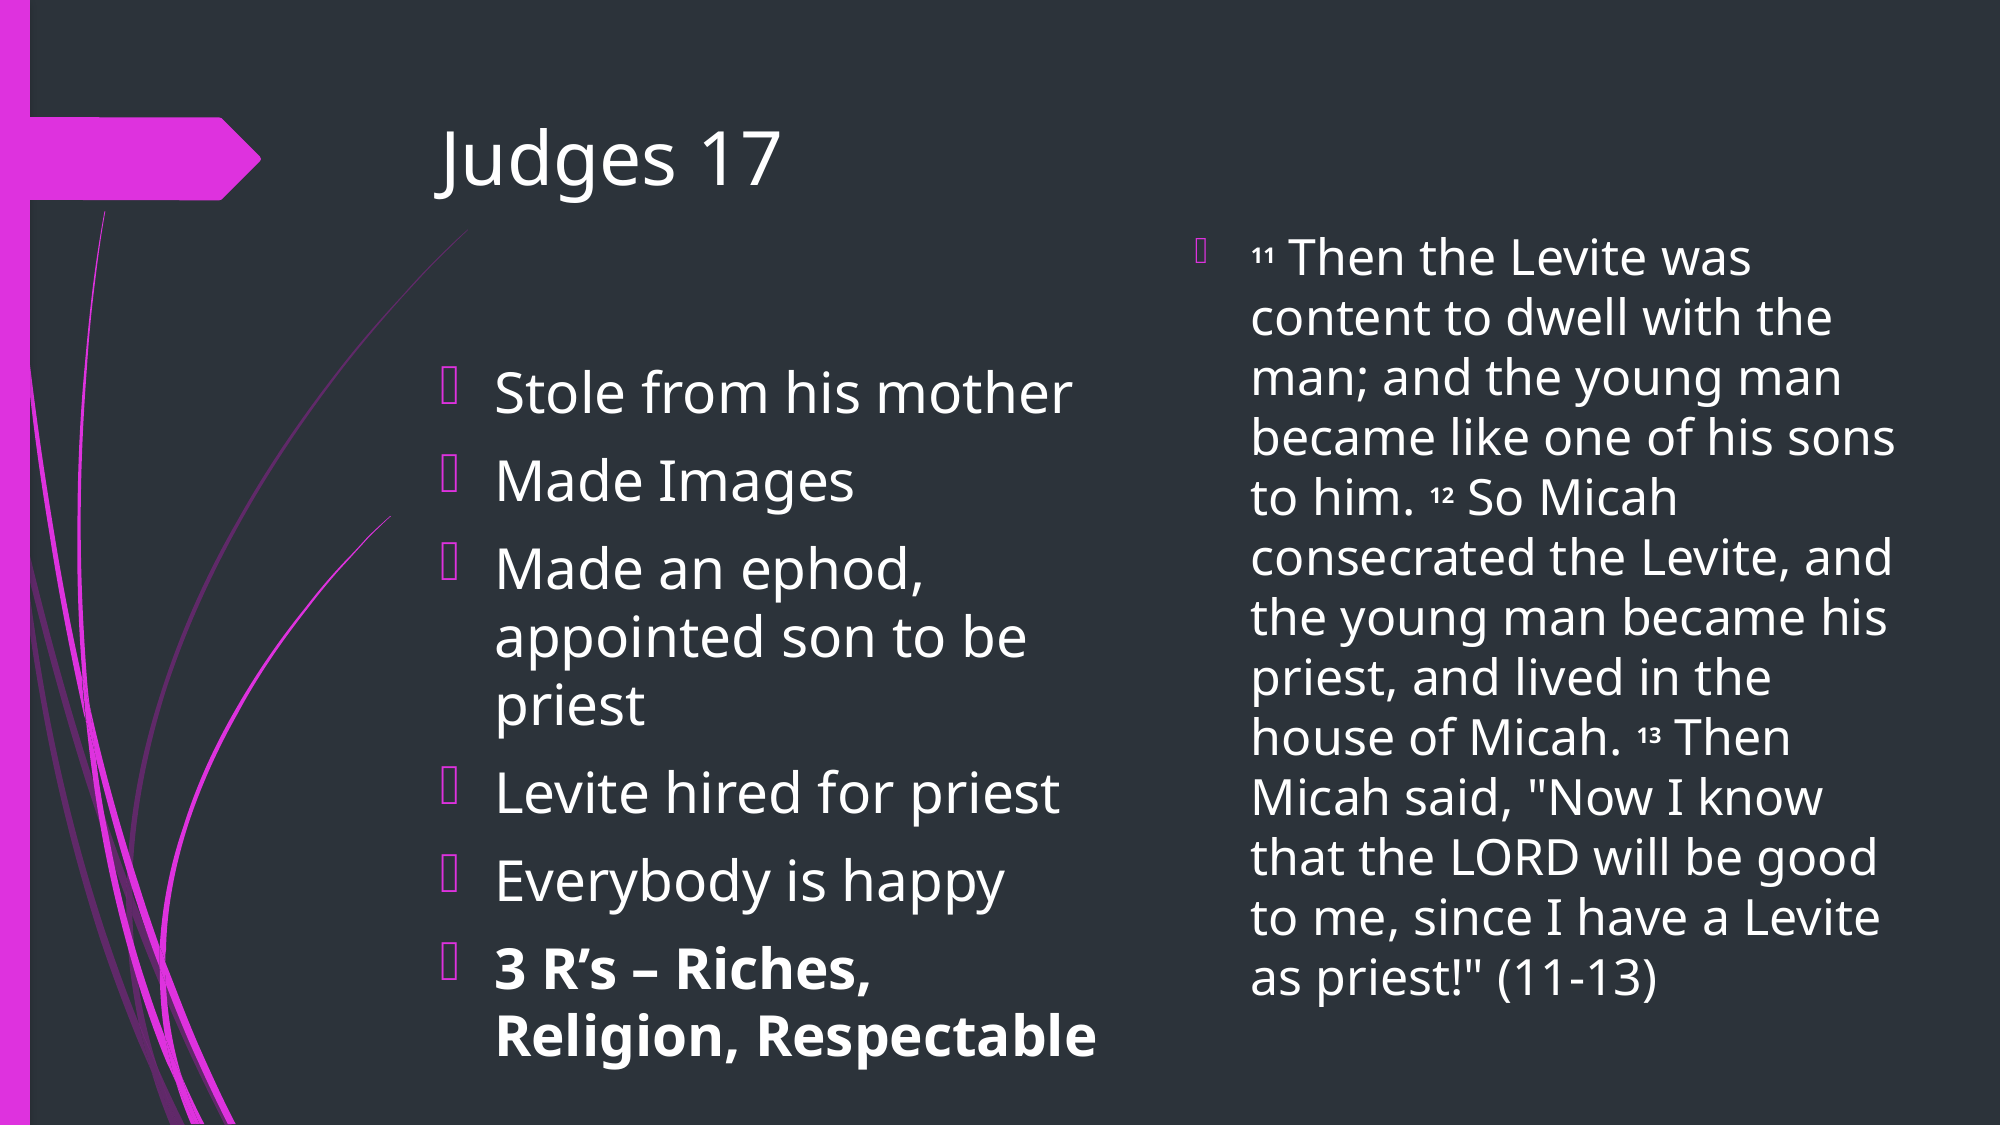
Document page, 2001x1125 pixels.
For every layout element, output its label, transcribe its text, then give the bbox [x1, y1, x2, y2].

list 11 Then the Levite was content to dwell with the man; and the young man became like one of his sons to him. 12 So Micah consecrated the Levite, and the young man became his priest, and lived in the house of Micah. 13 Then Micah said, "Now I know that the Lord will be good to me, since I have a Levite as priest!" (11-13) [1179, 217, 1944, 1085]
list Stole from his mother Made Images Made an ephod, appointed son to be priest Levite hired for priest Everybody is happy 3 R’s – Riches, Religion, Respectable [424, 350, 1133, 1085]
title Judges 17 [425, 102, 1888, 313]
